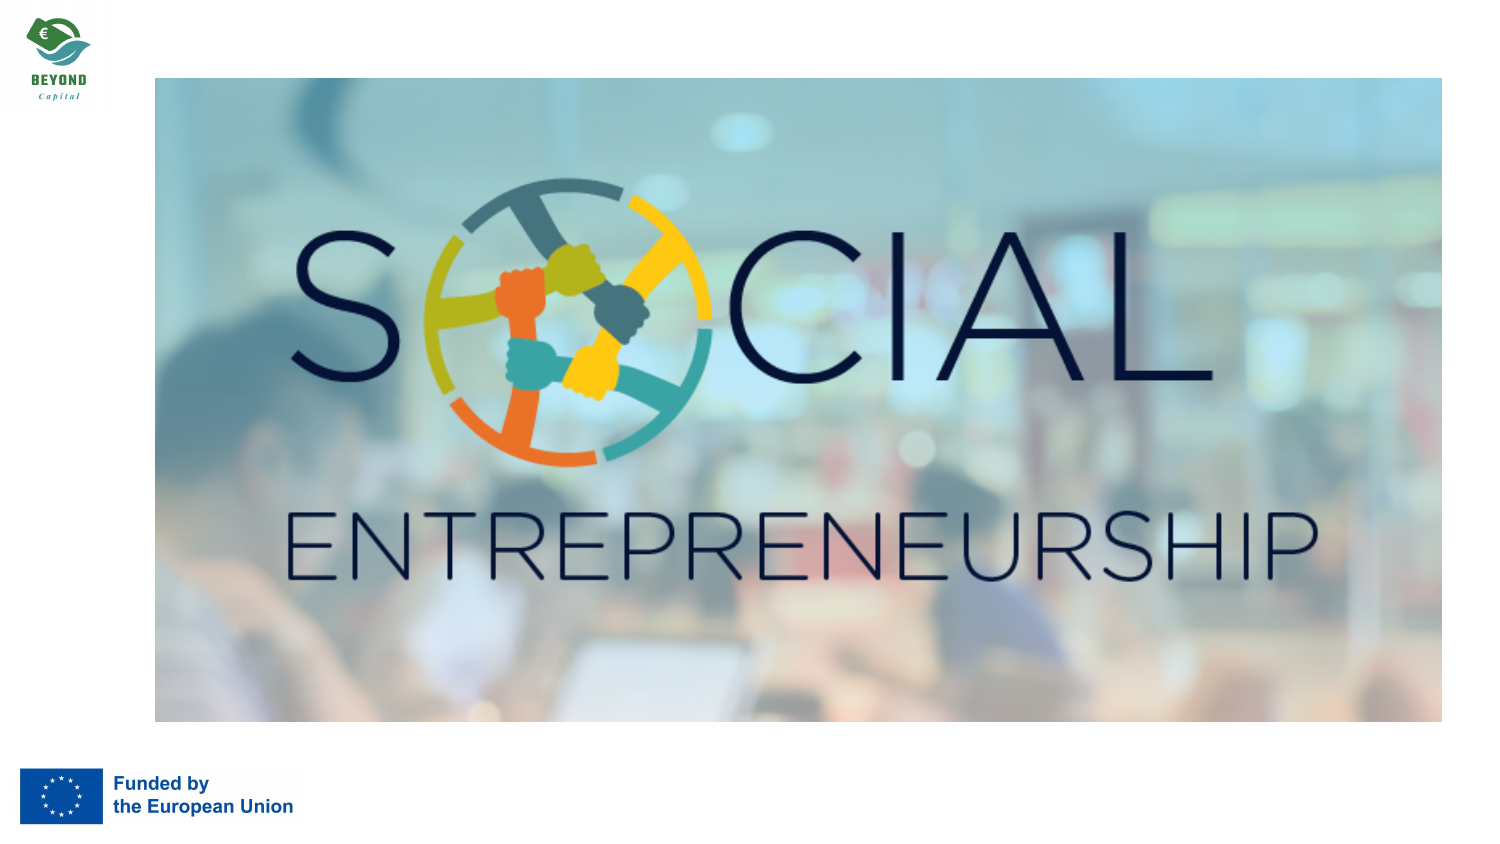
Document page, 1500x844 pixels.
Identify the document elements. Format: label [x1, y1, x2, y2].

picture [0, 0, 119, 112]
picture [155, 78, 1442, 722]
picture [10, 764, 308, 828]
